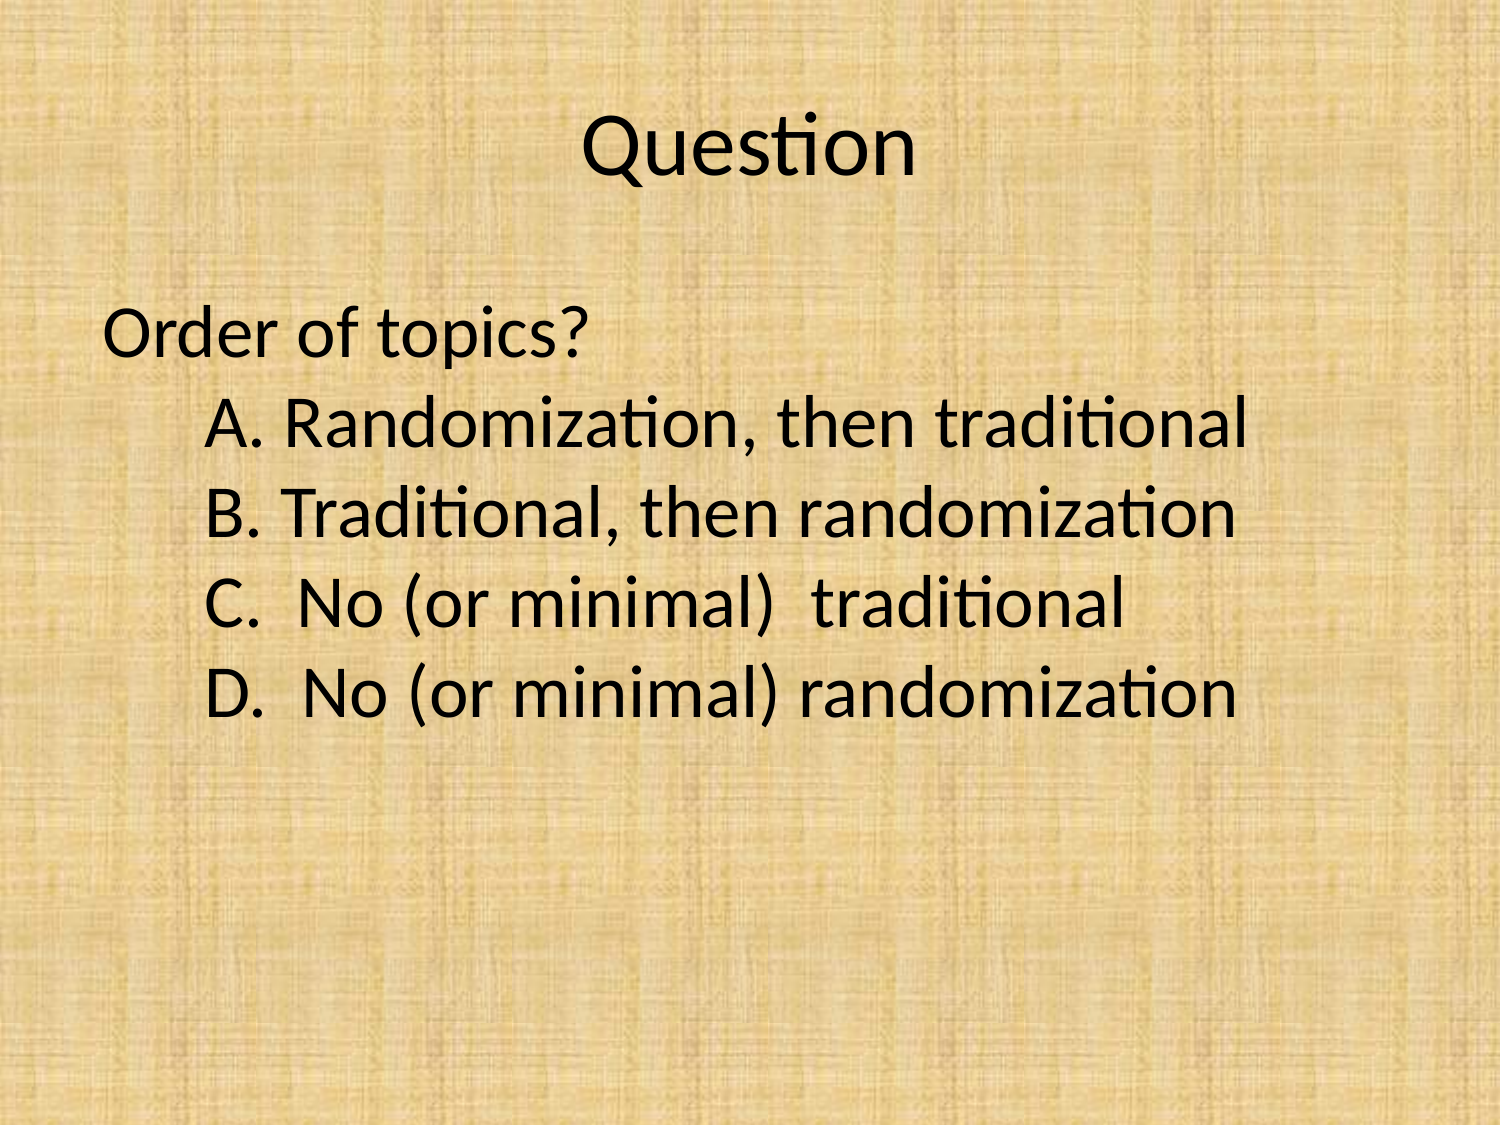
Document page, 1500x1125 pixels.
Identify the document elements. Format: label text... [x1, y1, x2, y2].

title Question [75, 45, 1425, 233]
picture [0, 0, 1500, 1125]
text_box Order of topics? A. Randomization, then traditional B. Traditional, then randomization C. No (or minimal) traditional D. No (or minimal) randomization [87, 274, 1425, 740]
